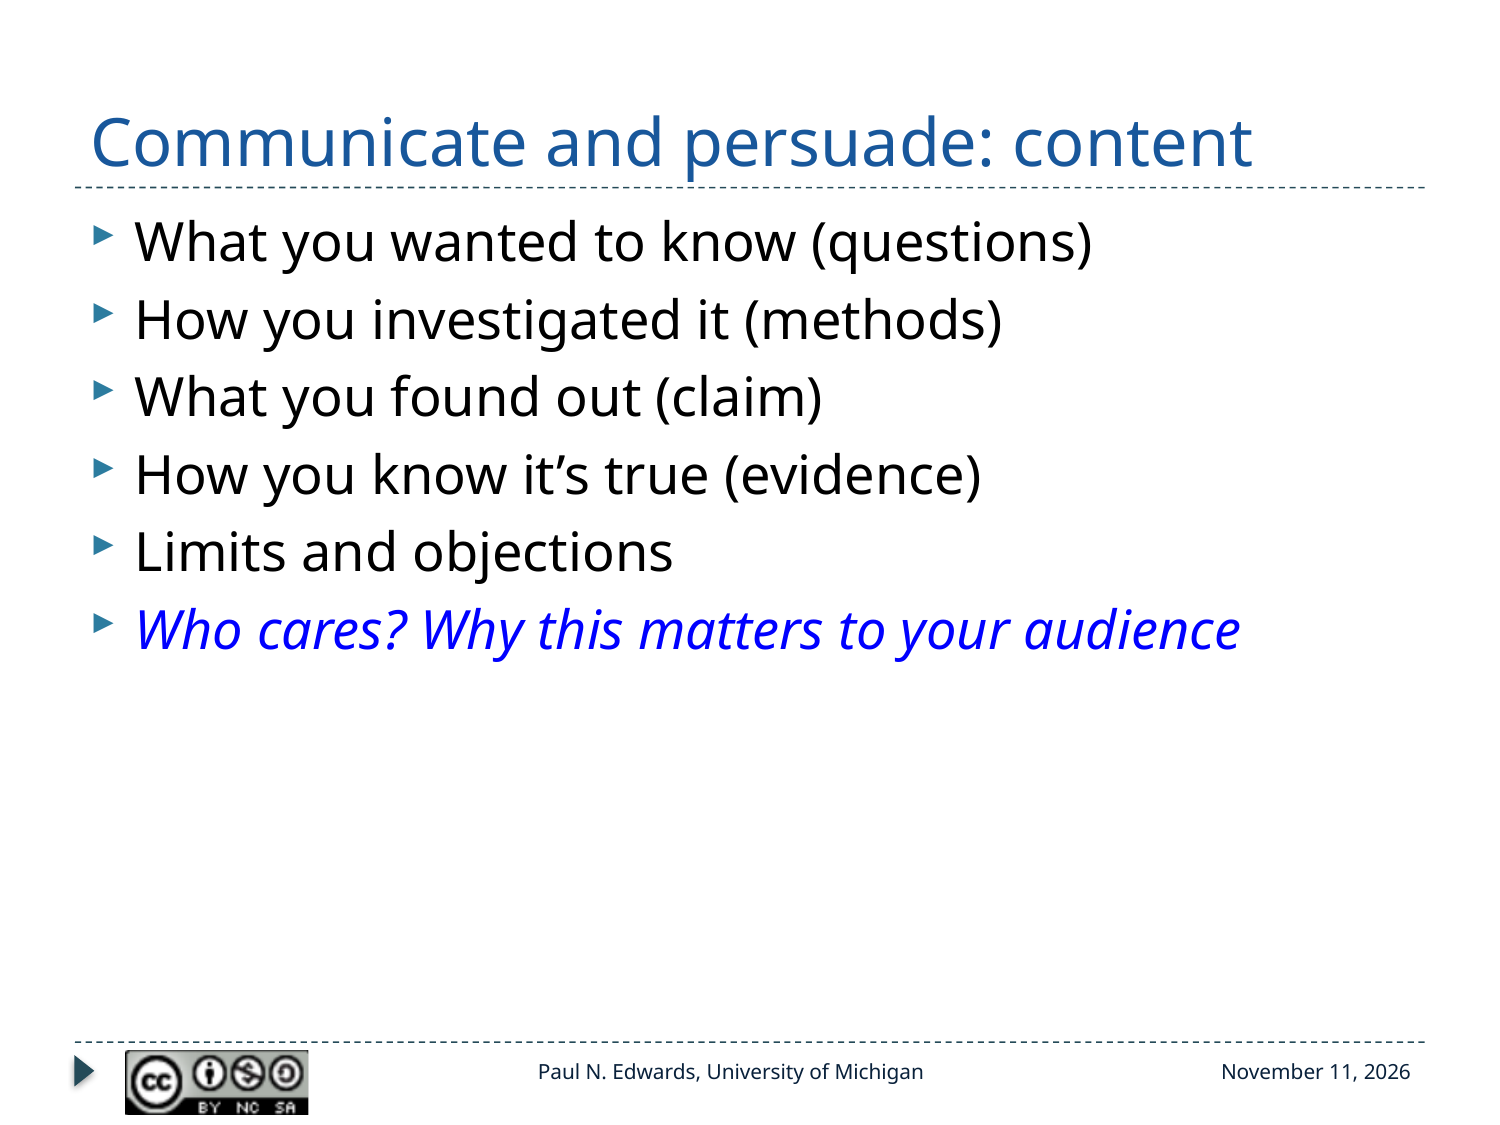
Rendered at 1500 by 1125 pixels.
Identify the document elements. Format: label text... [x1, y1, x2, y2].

title Communicate and persuade: content [75, 24, 1425, 188]
footer Paul N. Edwards, University of Michigan [475, 1042, 1051, 1103]
list What you wanted to know (questions) How you investigated it (methods) What you found out (claim) How you know it’s true (evidence) Limits and objections Who cares? Why this matters to your audience [75, 200, 1425, 1010]
picture [124, 1049, 309, 1115]
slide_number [1051, 1042, 1426, 1103]
